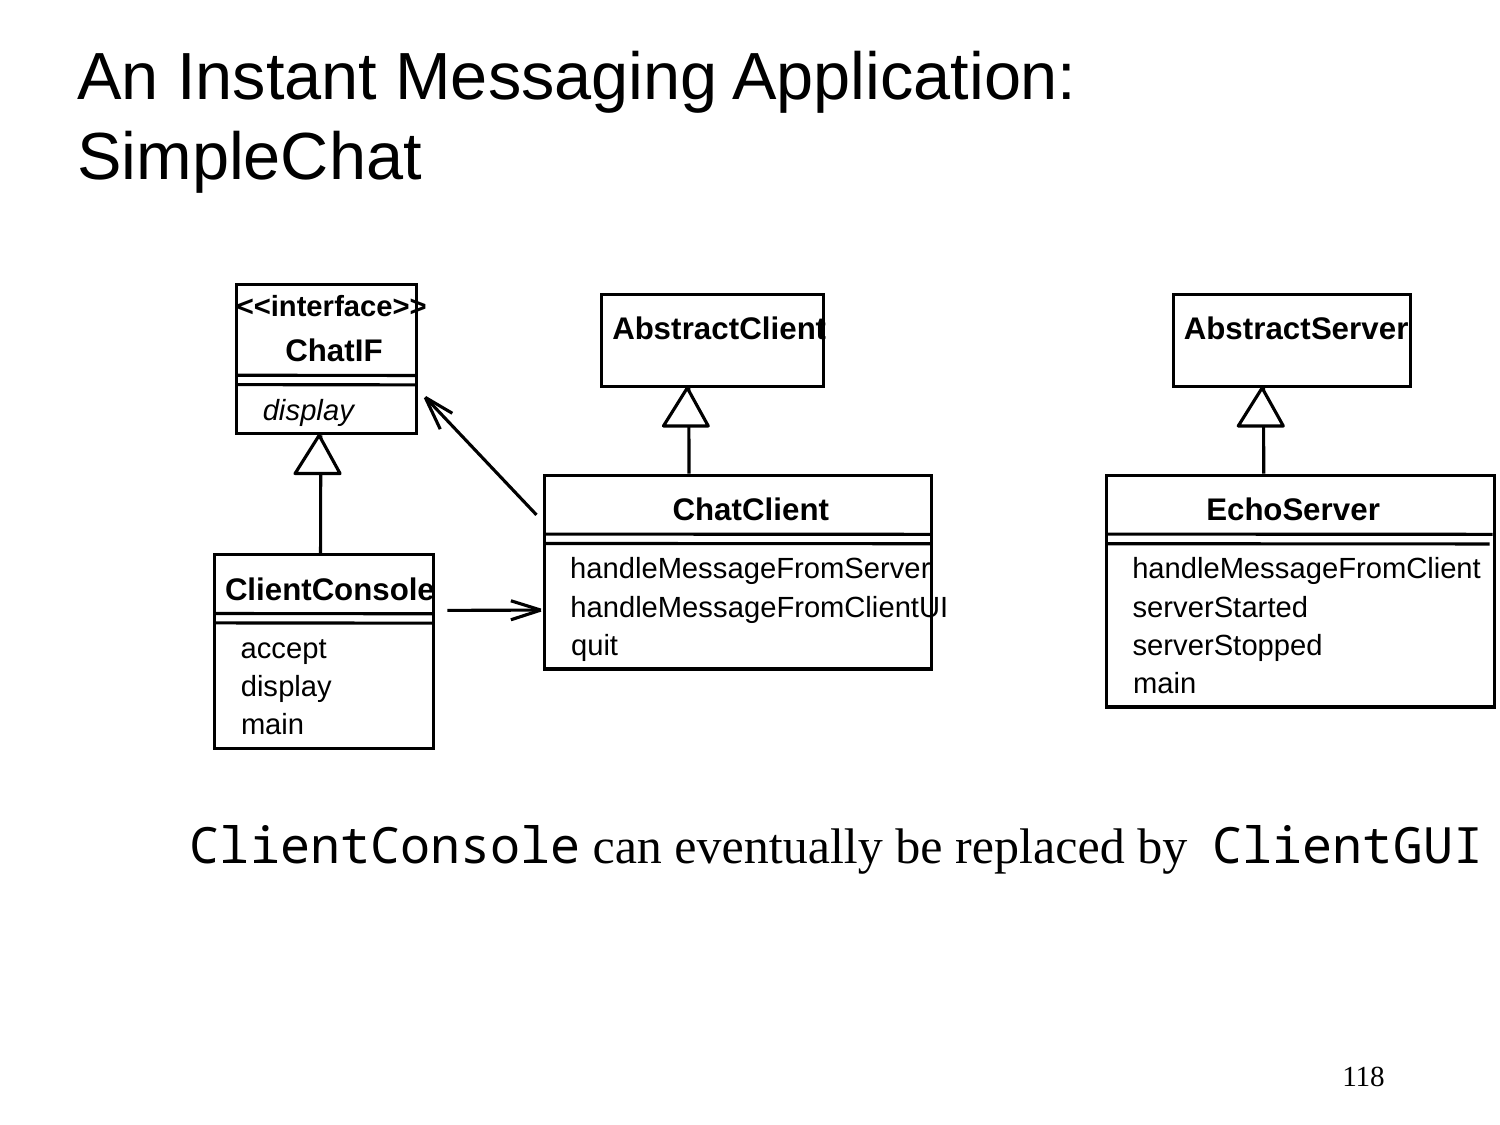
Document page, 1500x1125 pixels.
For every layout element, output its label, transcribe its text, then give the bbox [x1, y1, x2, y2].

text_box EchoServer [1206, 489, 1381, 528]
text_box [424, 397, 453, 430]
text_box quit [571, 625, 619, 661]
text_box [544, 475, 932, 669]
text_box [214, 554, 434, 749]
text_box main [241, 705, 305, 741]
text_box serverStarted [1132, 587, 1309, 623]
text_box <<interface>> [236, 287, 427, 323]
text_box main [1133, 664, 1197, 699]
text_box handleMessageFromClient [1132, 549, 1482, 585]
text_box [1106, 475, 1495, 708]
slide_number 118 [1324, 1049, 1401, 1125]
text_box handleMessageFromServer [570, 549, 932, 585]
text_box ChatClient [672, 489, 830, 528]
text_box [663, 387, 709, 426]
text_box [1238, 387, 1284, 426]
text_box AbstractClient [612, 308, 827, 347]
title An Instant Messaging Application: SimpleChat [62, 37, 1341, 188]
text_box handleMessageFromClientUI [570, 587, 949, 623]
text_box display [240, 667, 333, 703]
text_box [236, 323, 417, 434]
text_box [295, 435, 341, 474]
text_box display [262, 390, 355, 426]
text_box serverStopped [1132, 625, 1324, 661]
text_box ChatIF [285, 330, 383, 369]
text_box accept [240, 629, 328, 665]
text_box ClientConsole [225, 568, 436, 607]
text_box AbstractServer [1183, 308, 1409, 347]
text_box [1173, 294, 1411, 387]
text_box [601, 294, 824, 387]
list ClientConsole can eventually be replaced by ClientGUI [174, 812, 1500, 925]
